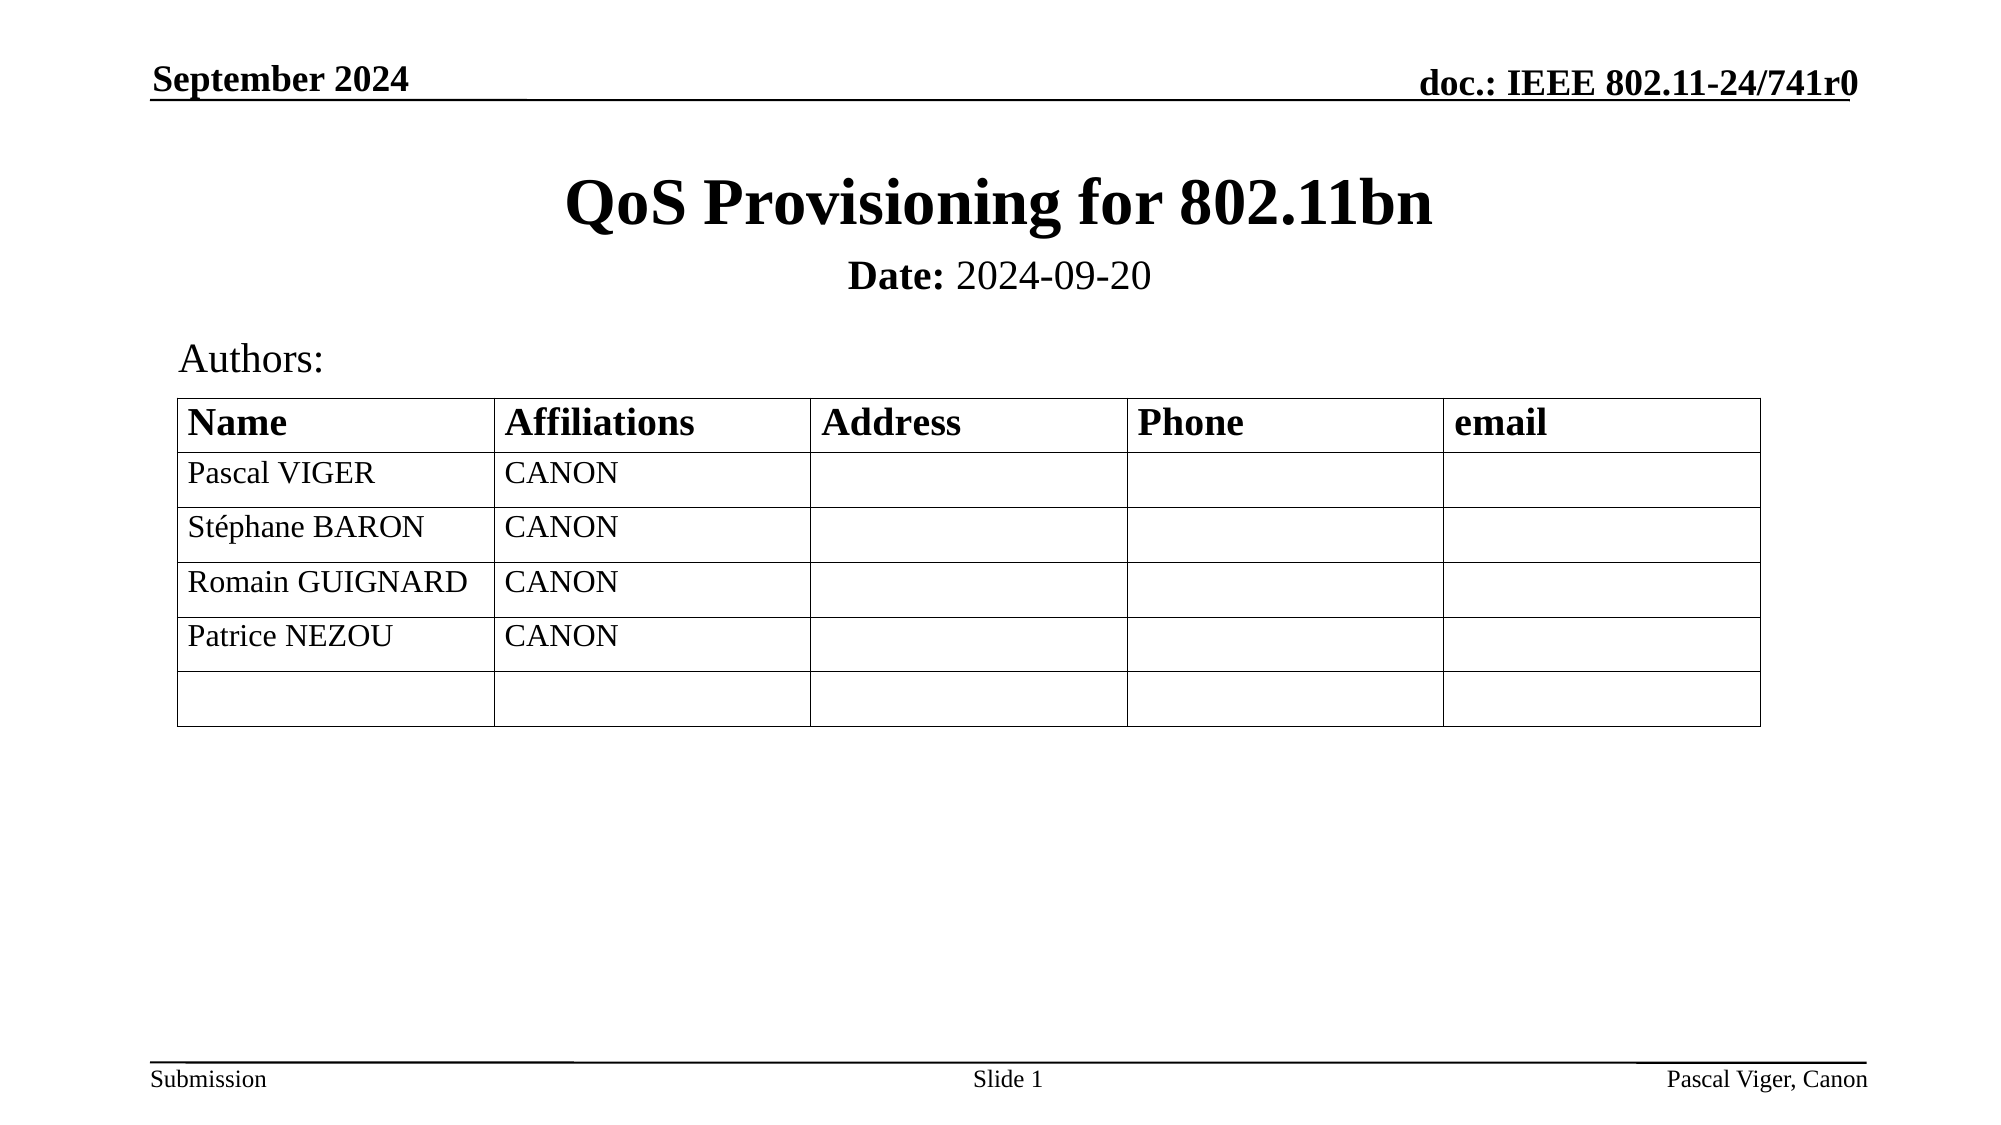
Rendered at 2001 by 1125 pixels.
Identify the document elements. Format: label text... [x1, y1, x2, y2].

text_box Authors: [162, 323, 401, 387]
slide_number Slide 1 [950, 1061, 1067, 1123]
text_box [161, 397, 1806, 798]
footer Pascal Viger, Canon [1171, 1061, 1869, 1093]
title QoS Provisioning for 802.11bn [149, 76, 1851, 319]
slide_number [152, 54, 563, 100]
subtitle Date: 2024-09-20 [299, 239, 1701, 319]
